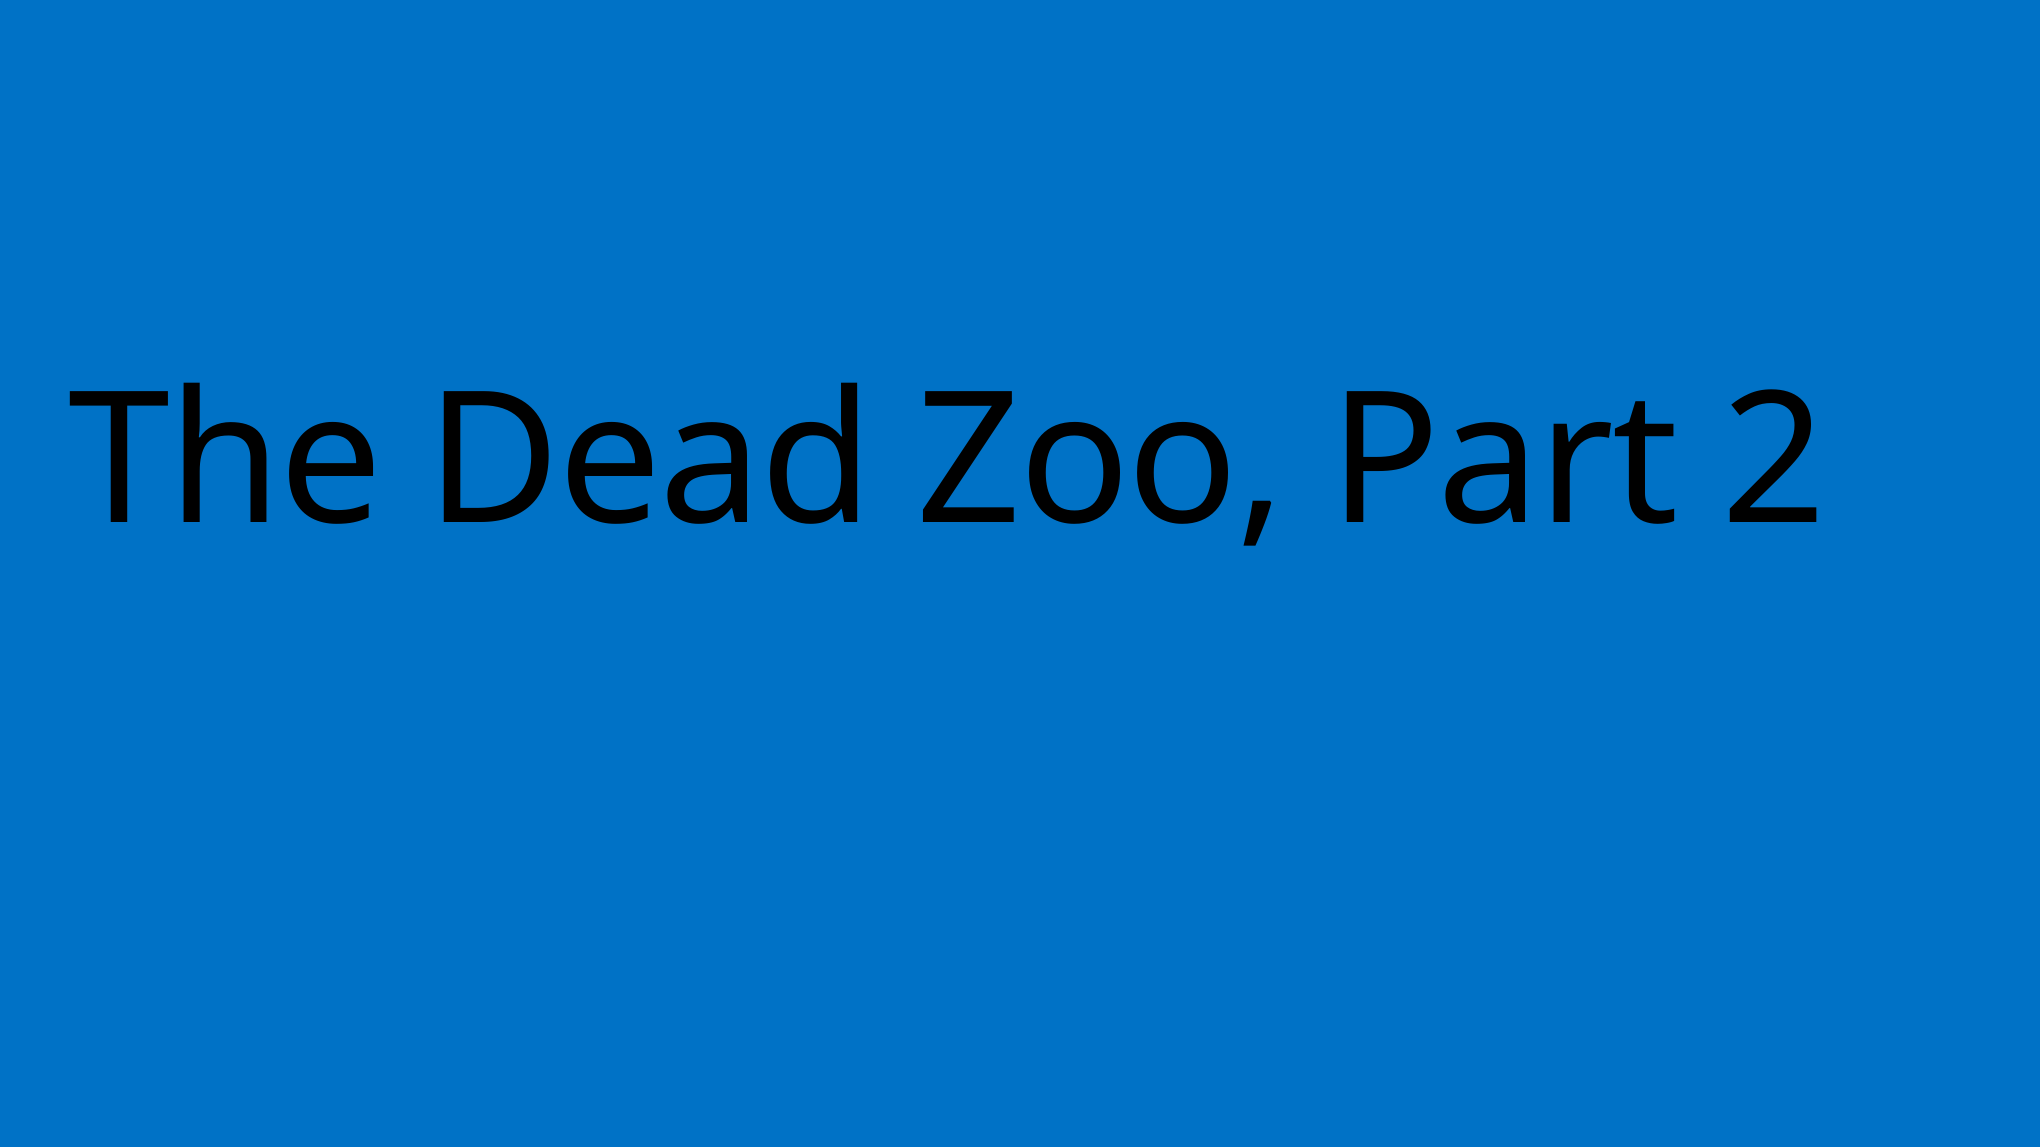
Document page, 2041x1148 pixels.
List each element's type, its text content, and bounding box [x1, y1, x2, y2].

title The Dead Zoo, Part 2 [45, 348, 1996, 650]
